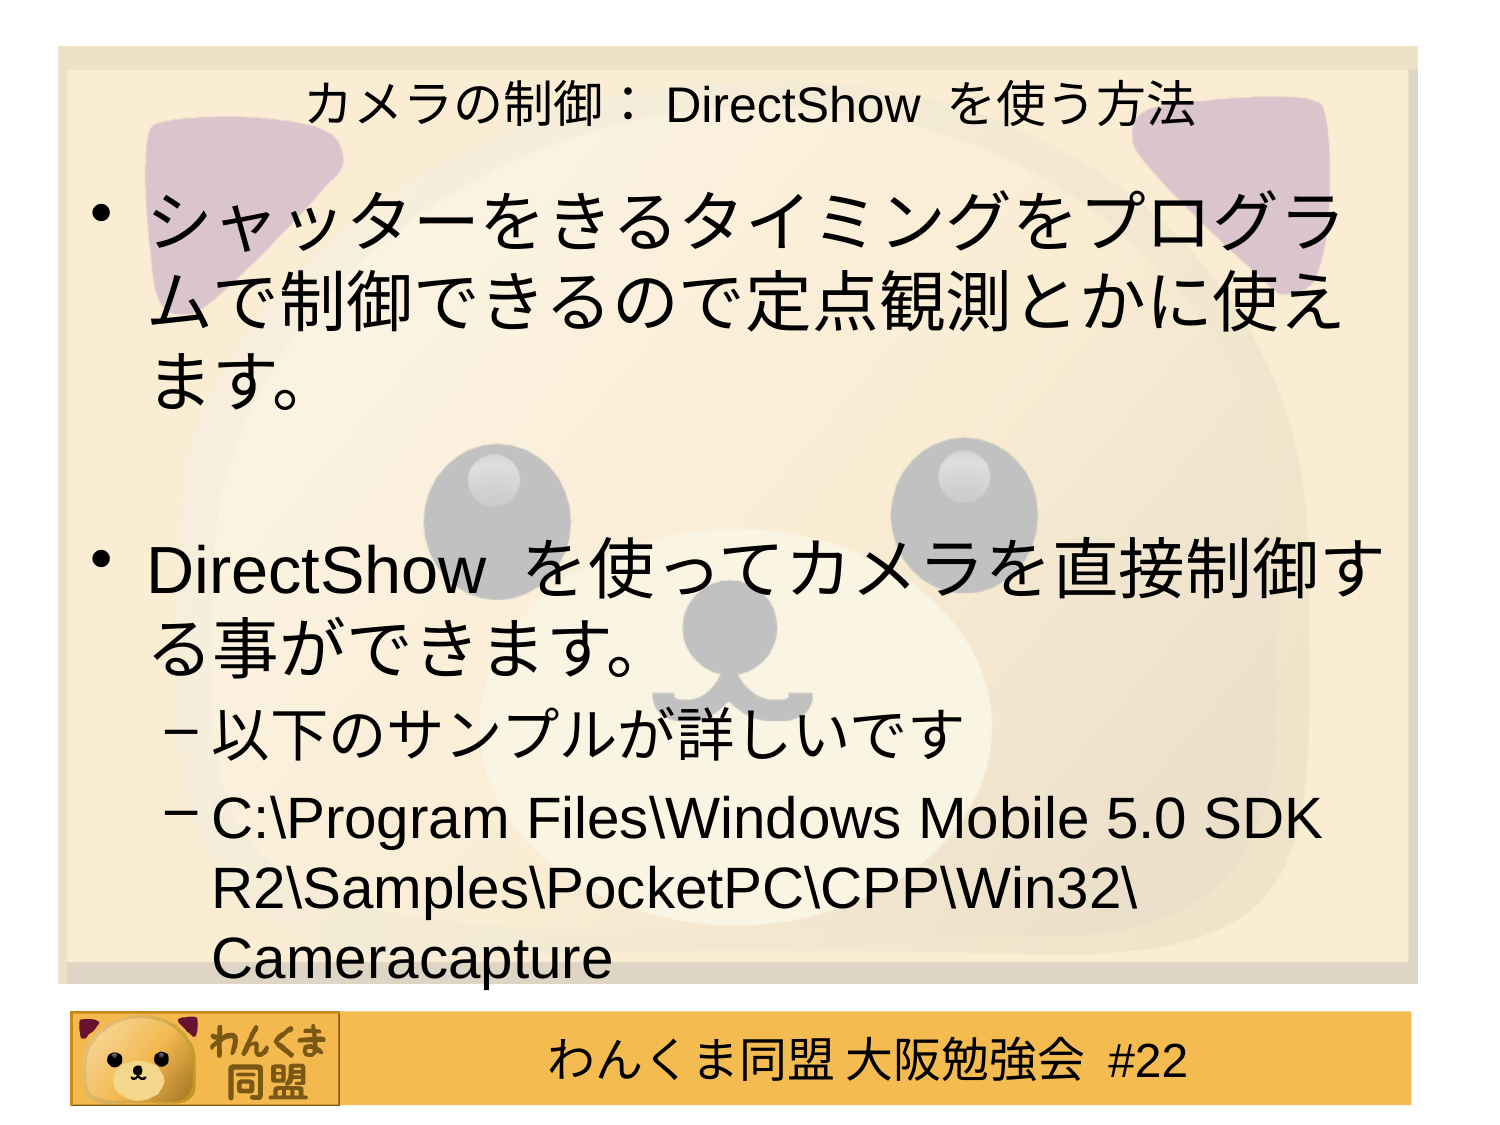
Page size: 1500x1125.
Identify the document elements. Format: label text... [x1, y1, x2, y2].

title カメラの制御：DirectShow を使う方法 [74, 44, 1426, 162]
list シャッターをきるタイミングをプログラムで制御できるので定点観測とかに使えます。 DirectShow を使ってカメラを直接制御する事ができます。 以下のサンプルが詳しいです C:\Program Files\Windows Mobile 5.0 SDK R2\Samples\PocketPC\CPP\Win32\Cameracapture [74, 172, 1426, 1006]
picture [58, 46, 1418, 984]
picture [70, 1011, 340, 1106]
